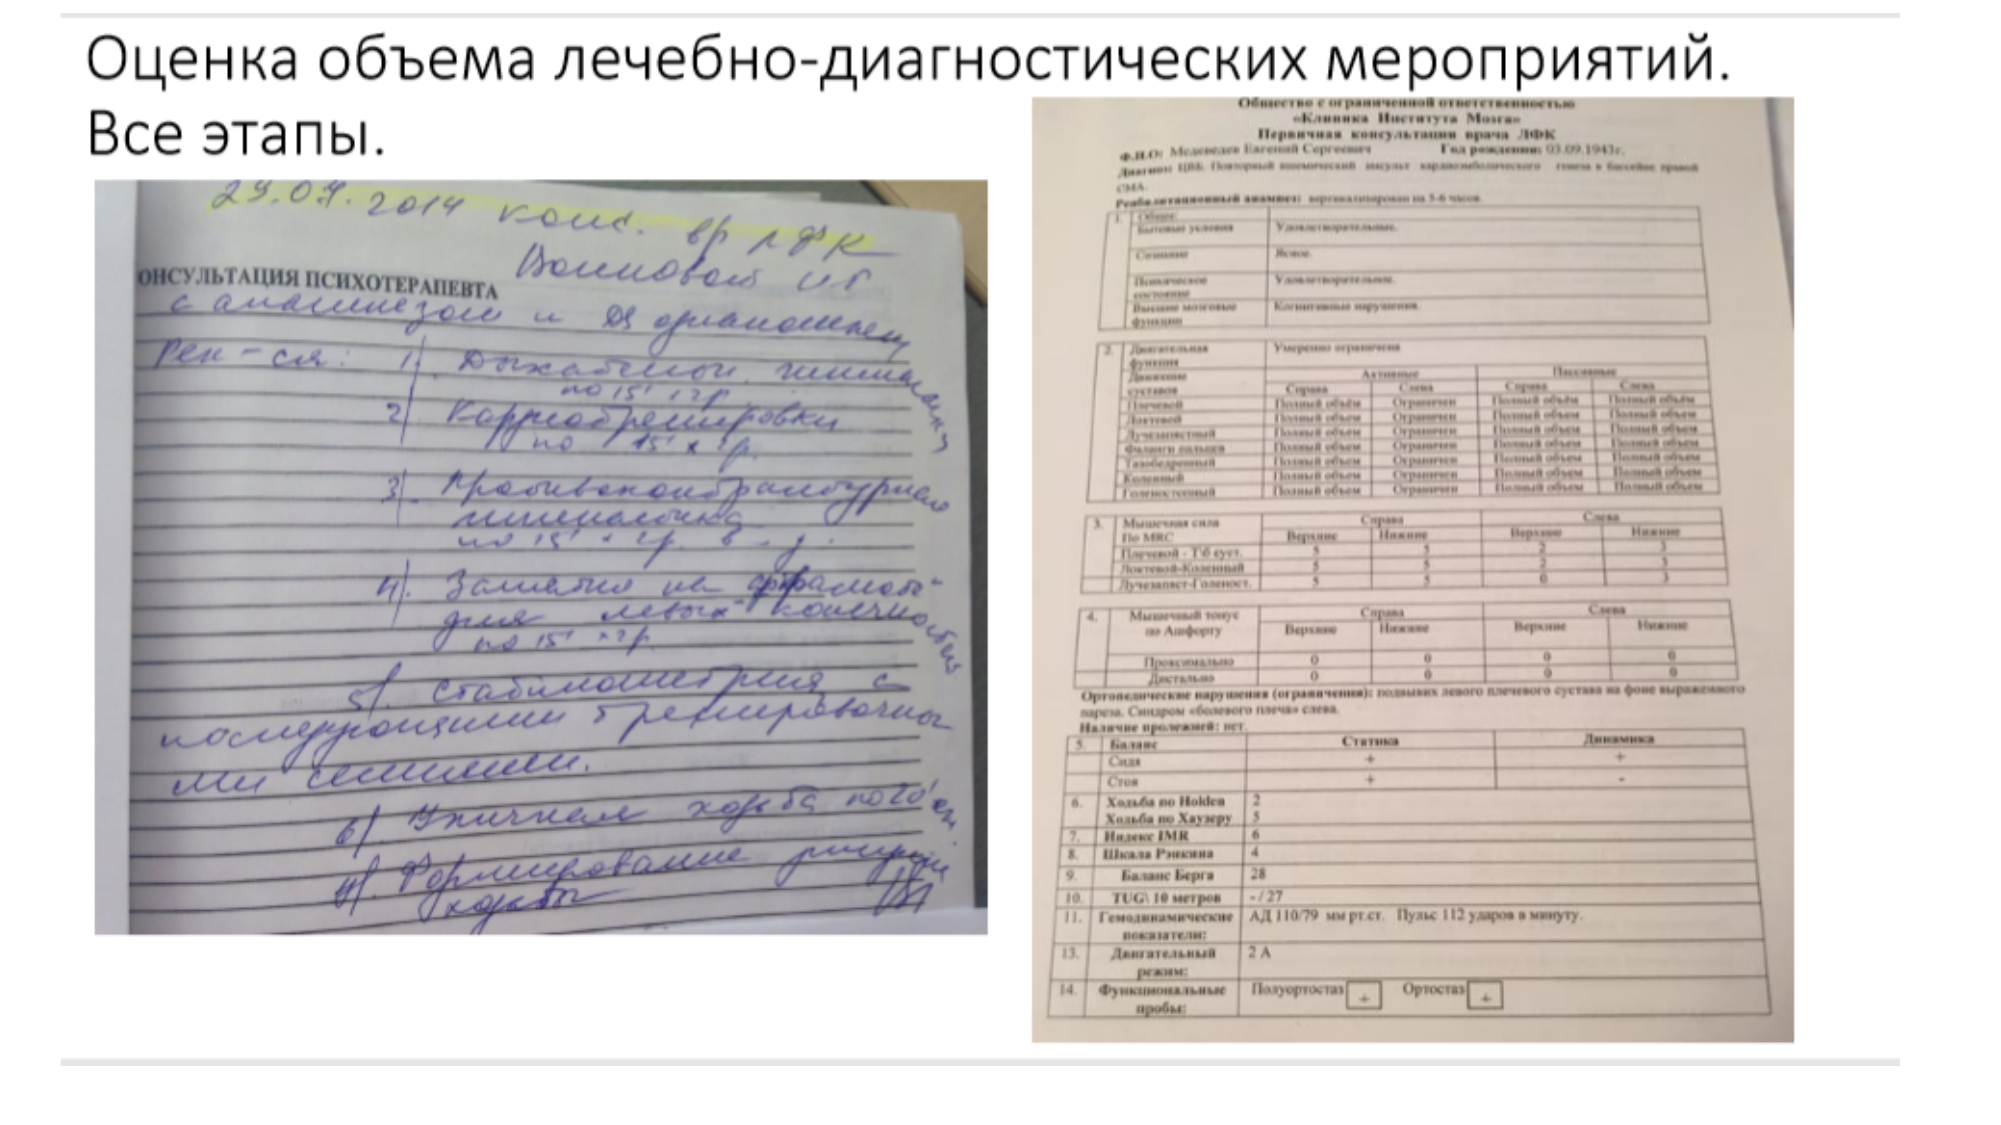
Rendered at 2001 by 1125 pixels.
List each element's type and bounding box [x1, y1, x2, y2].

picture [60, 13, 1900, 1066]
